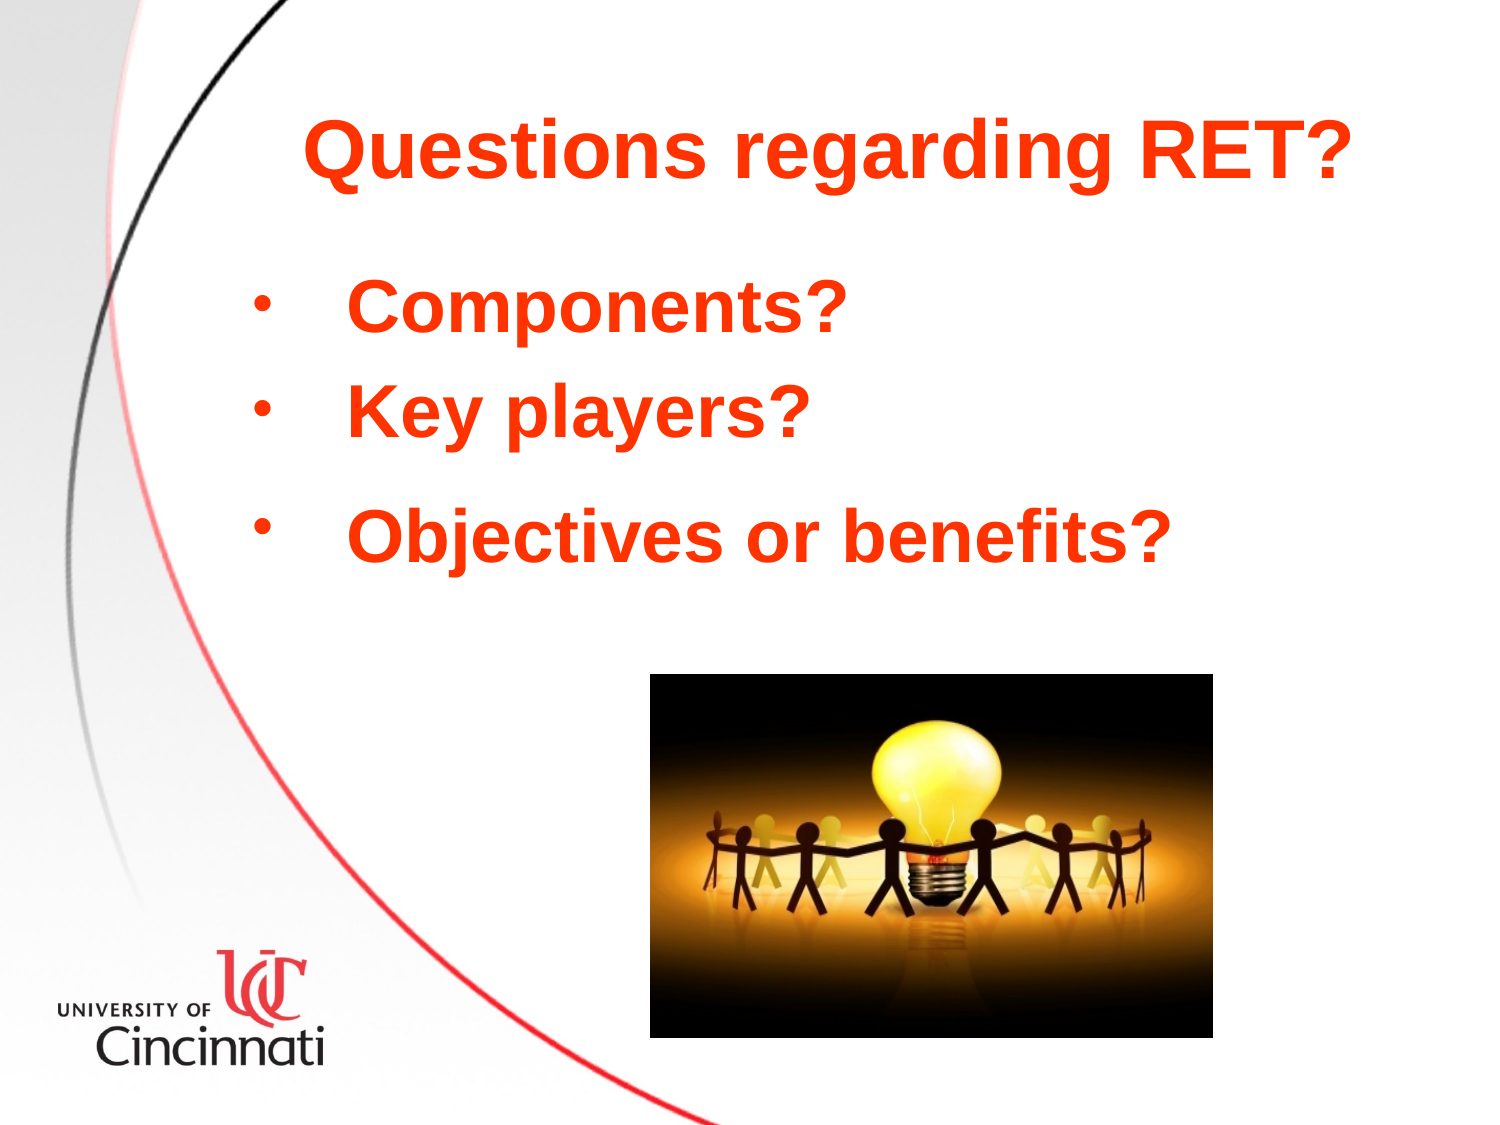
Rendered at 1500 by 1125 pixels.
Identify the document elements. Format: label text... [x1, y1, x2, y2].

picture [0, 0, 1500, 1125]
title Questions regarding RET? [287, 87, 1463, 201]
subtitle Components? Key players? Objectives or benefits? [237, 249, 1388, 676]
